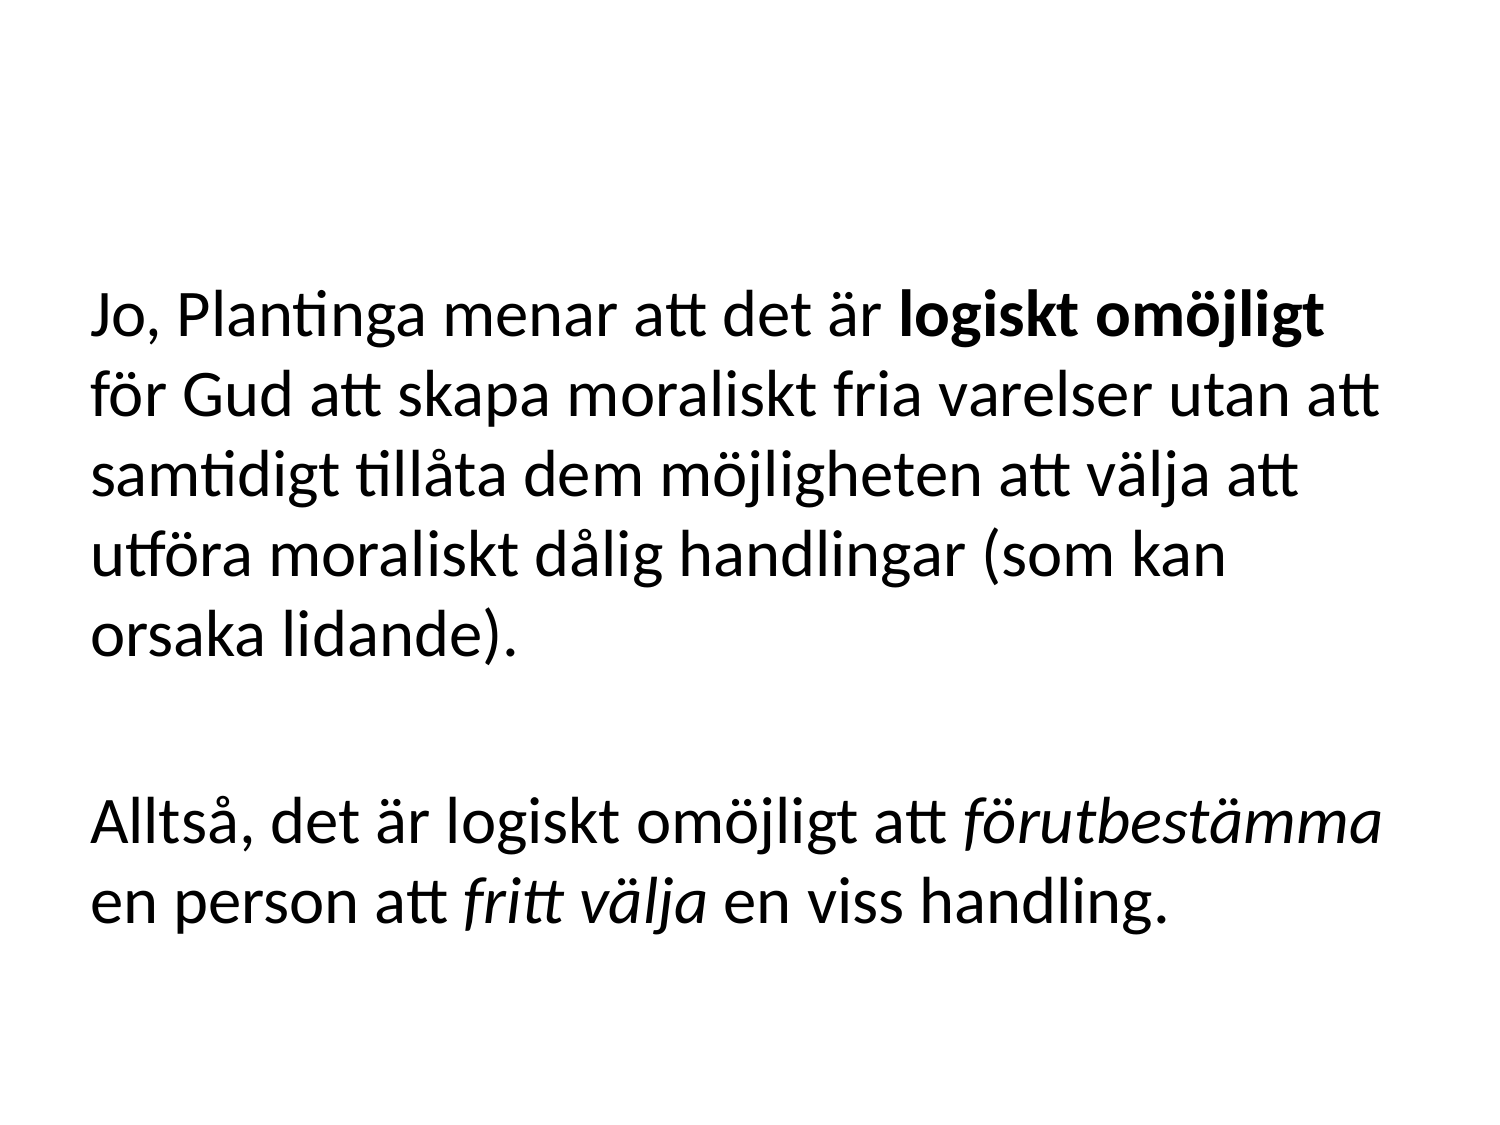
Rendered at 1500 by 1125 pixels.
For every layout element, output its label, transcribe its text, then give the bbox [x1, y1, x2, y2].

list Jo, Plantinga menar att det är logiskt omöjligt för Gud att skapa moraliskt fria varelser utan att samtidigt tillåta dem möjligheten att välja att utföra moraliskt dålig handlingar (som kan orsaka lidande). Alltså, det är logiskt omöjligt att förutbestämma en person att fritt välja en viss handling. [75, 262, 1425, 1005]
